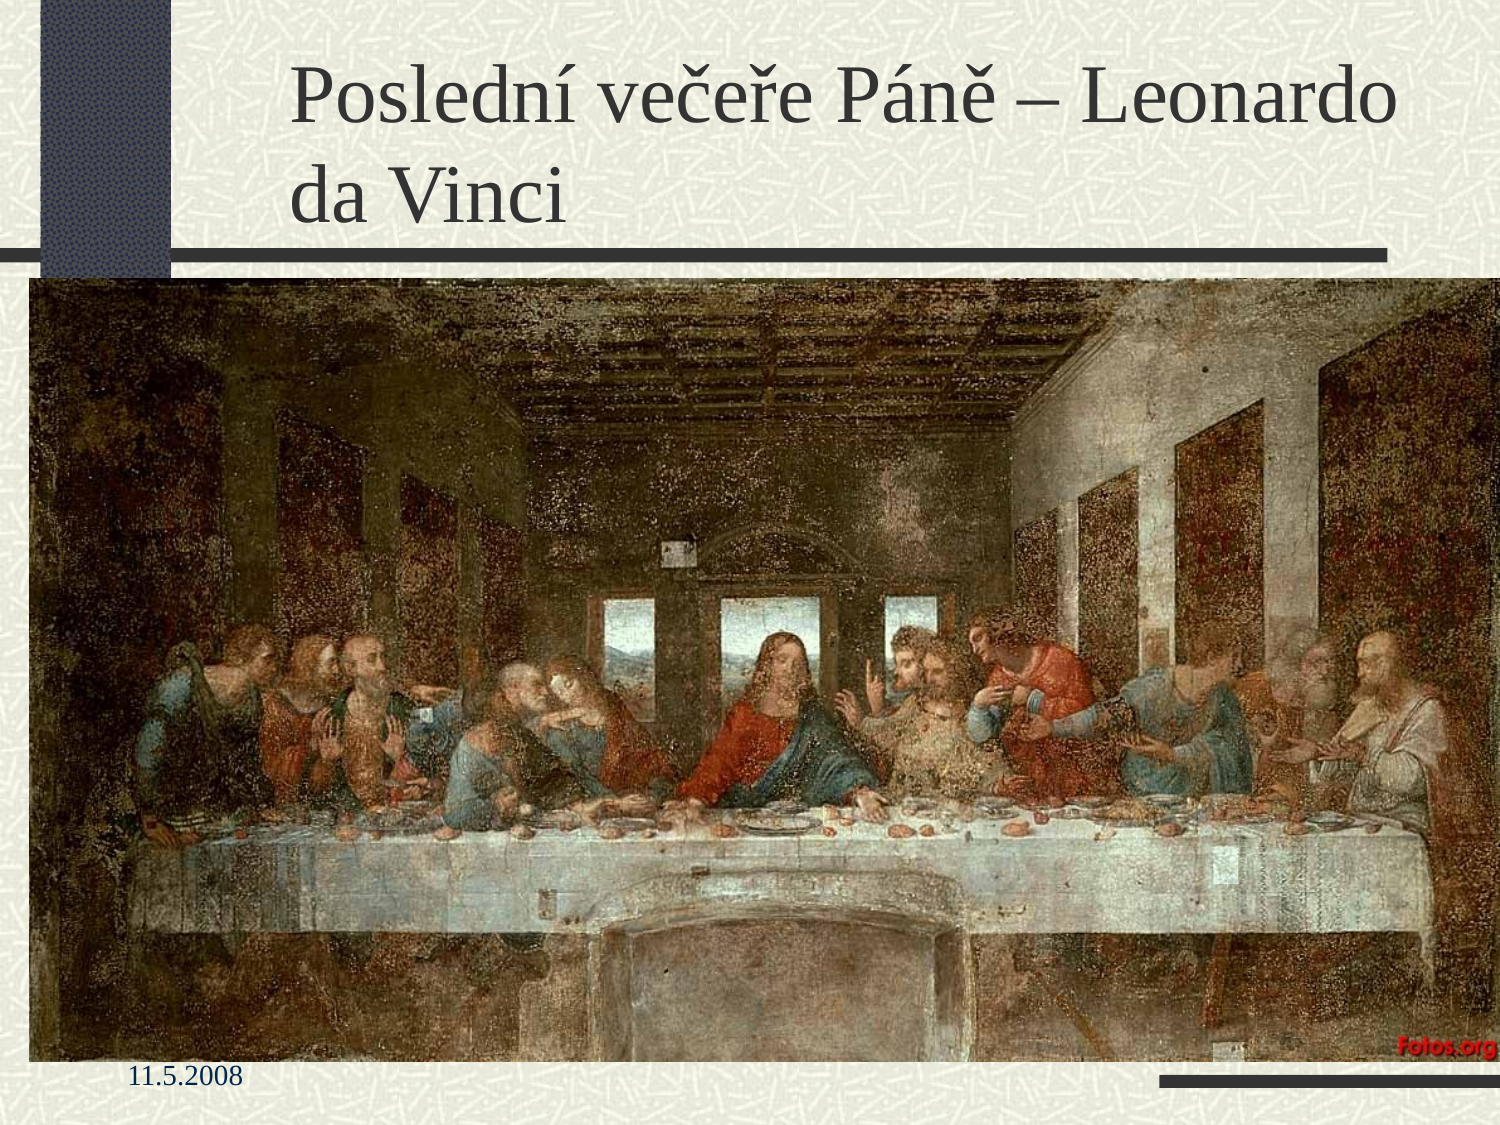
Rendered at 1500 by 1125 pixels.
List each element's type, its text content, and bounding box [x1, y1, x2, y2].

title Poslední večeře Páně – Leonardo da Vinci [265, 31, 1425, 247]
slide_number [112, 1062, 425, 1100]
picture [0, 0, 1500, 1125]
